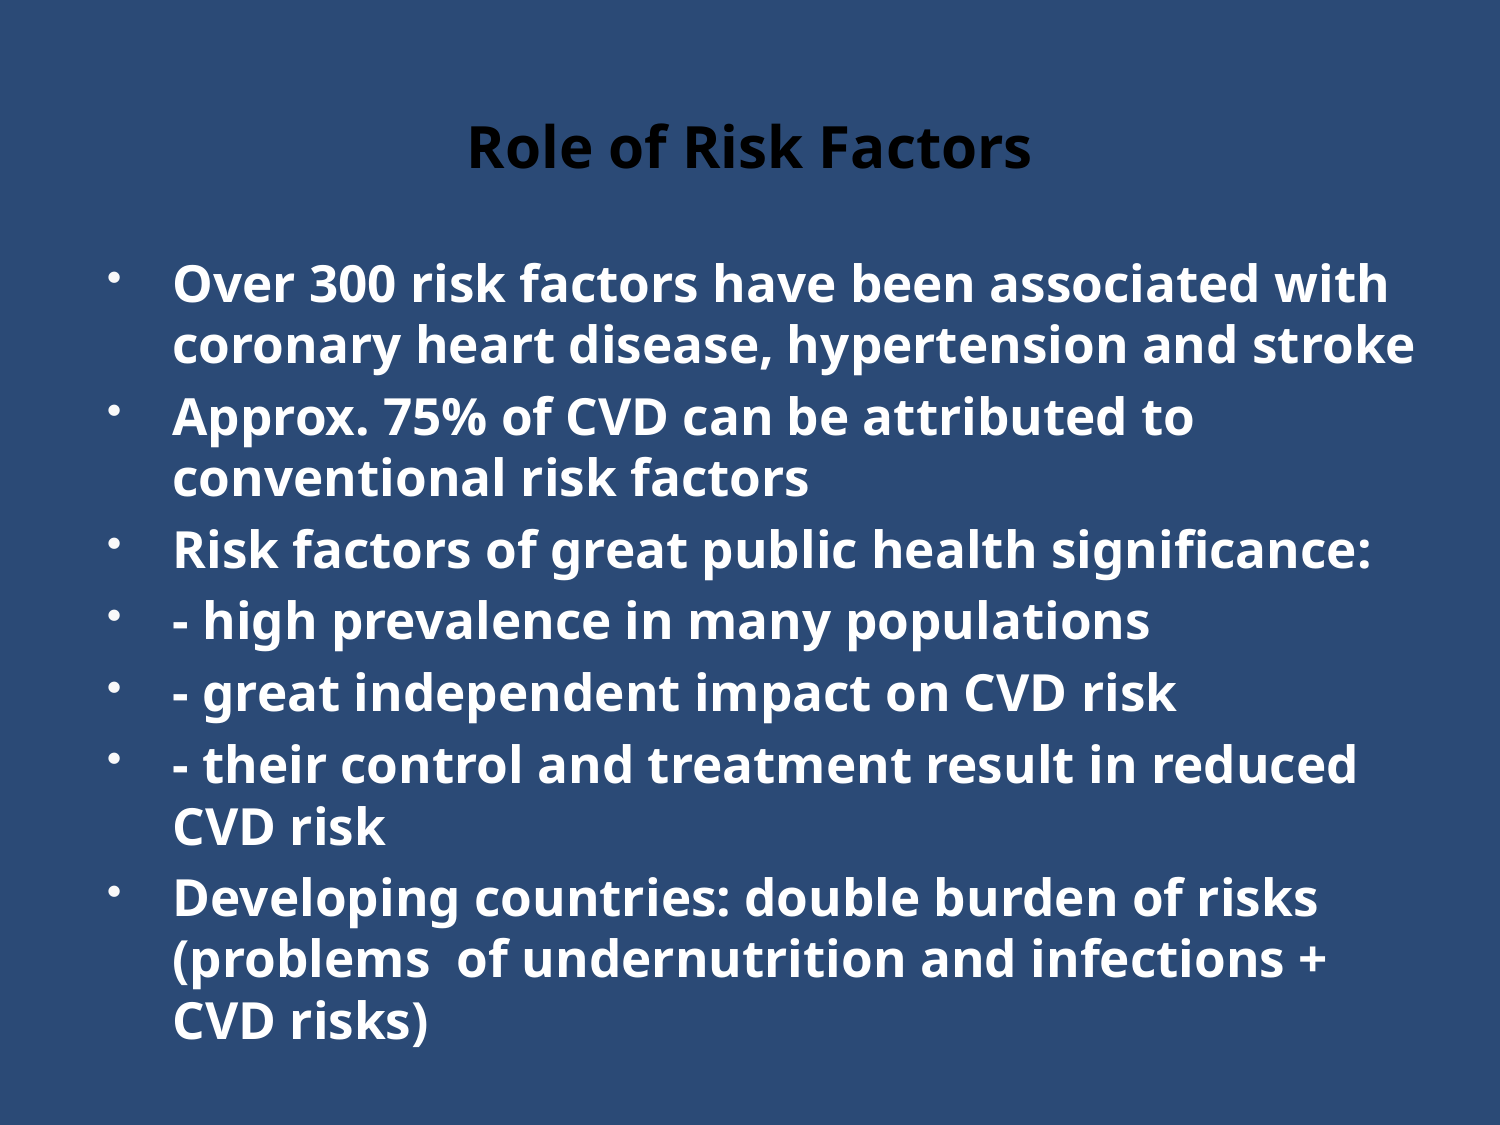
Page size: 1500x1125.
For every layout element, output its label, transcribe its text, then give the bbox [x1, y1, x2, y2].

title Role of Risk Factors [75, 32, 1425, 188]
list Over 300 risk factors have been associated with coronary heart disease, hypertension and stroke Approx. 75% of CVD can be attributed to conventional risk factors Risk factors of great public health significance: - high prevalence in many populations - great independent impact on CVD risk - their control and treatment result in reduced CVD risk Developing countries: double burden of risks (problems of undernutrition and infections + CVD risks) [71, 243, 1436, 1090]
